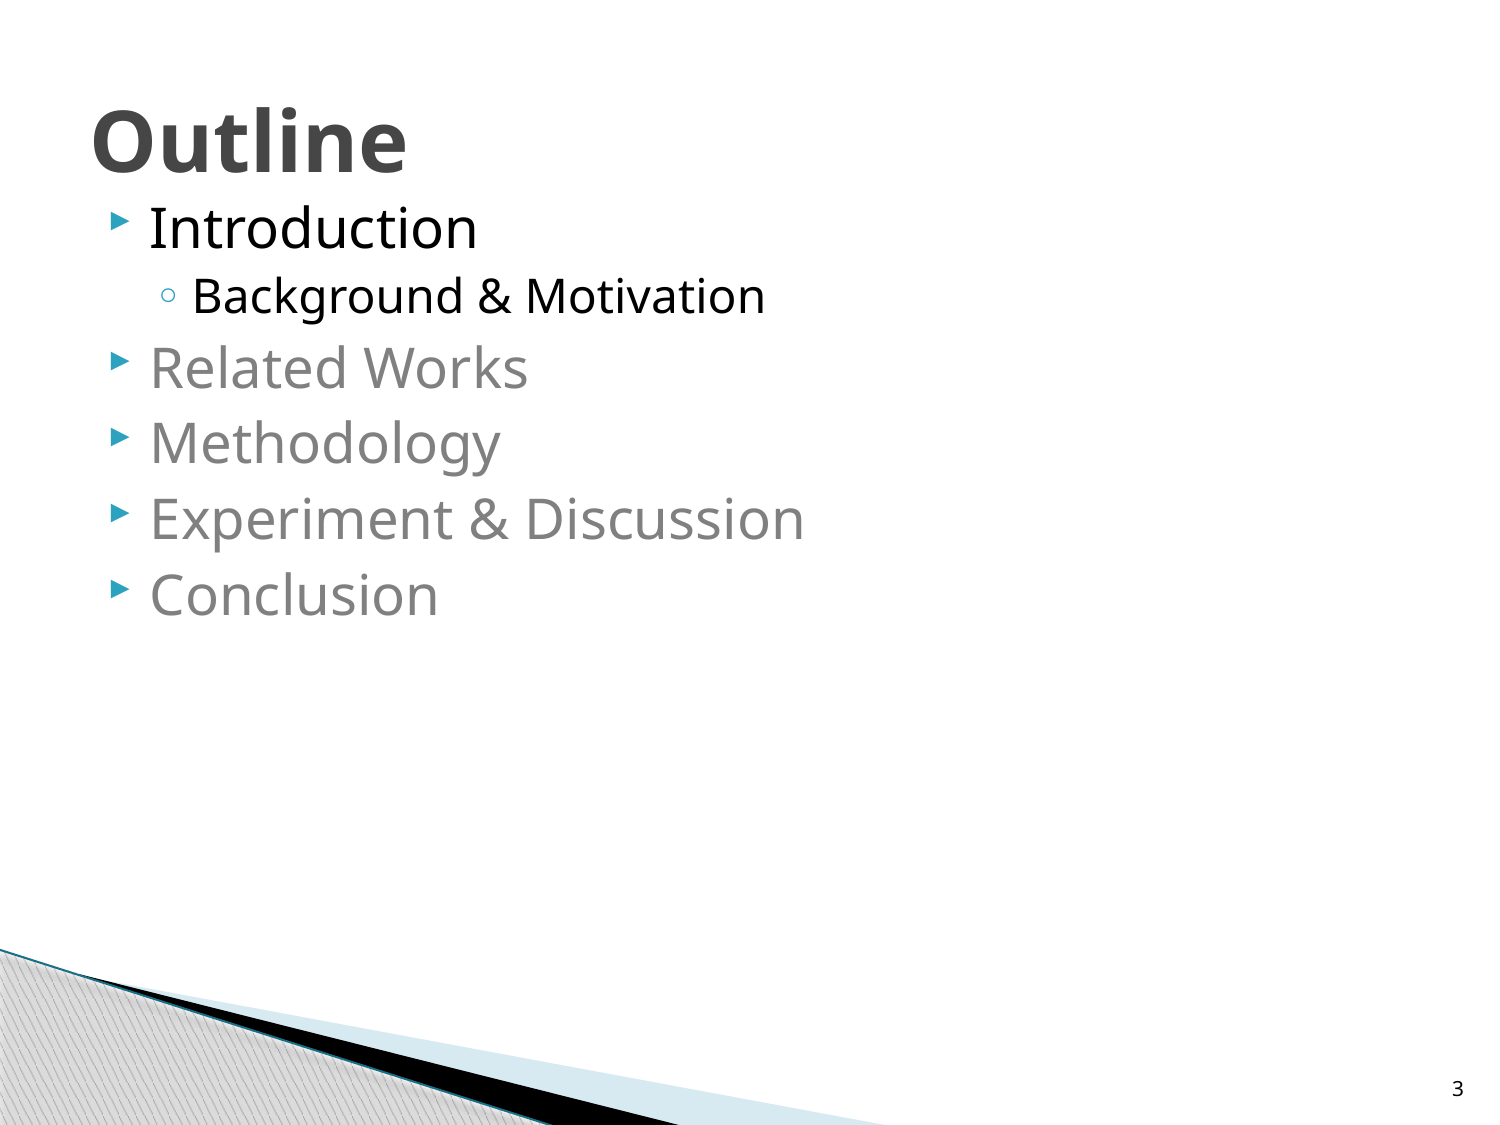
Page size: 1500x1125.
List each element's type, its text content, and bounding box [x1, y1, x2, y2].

title Outline [75, 45, 1425, 233]
list Introduction Background & Motivation Related Works Methodology Experiment & Discussion Conclusion [75, 233, 1360, 1008]
slide_number 3 [1418, 1051, 1479, 1112]
